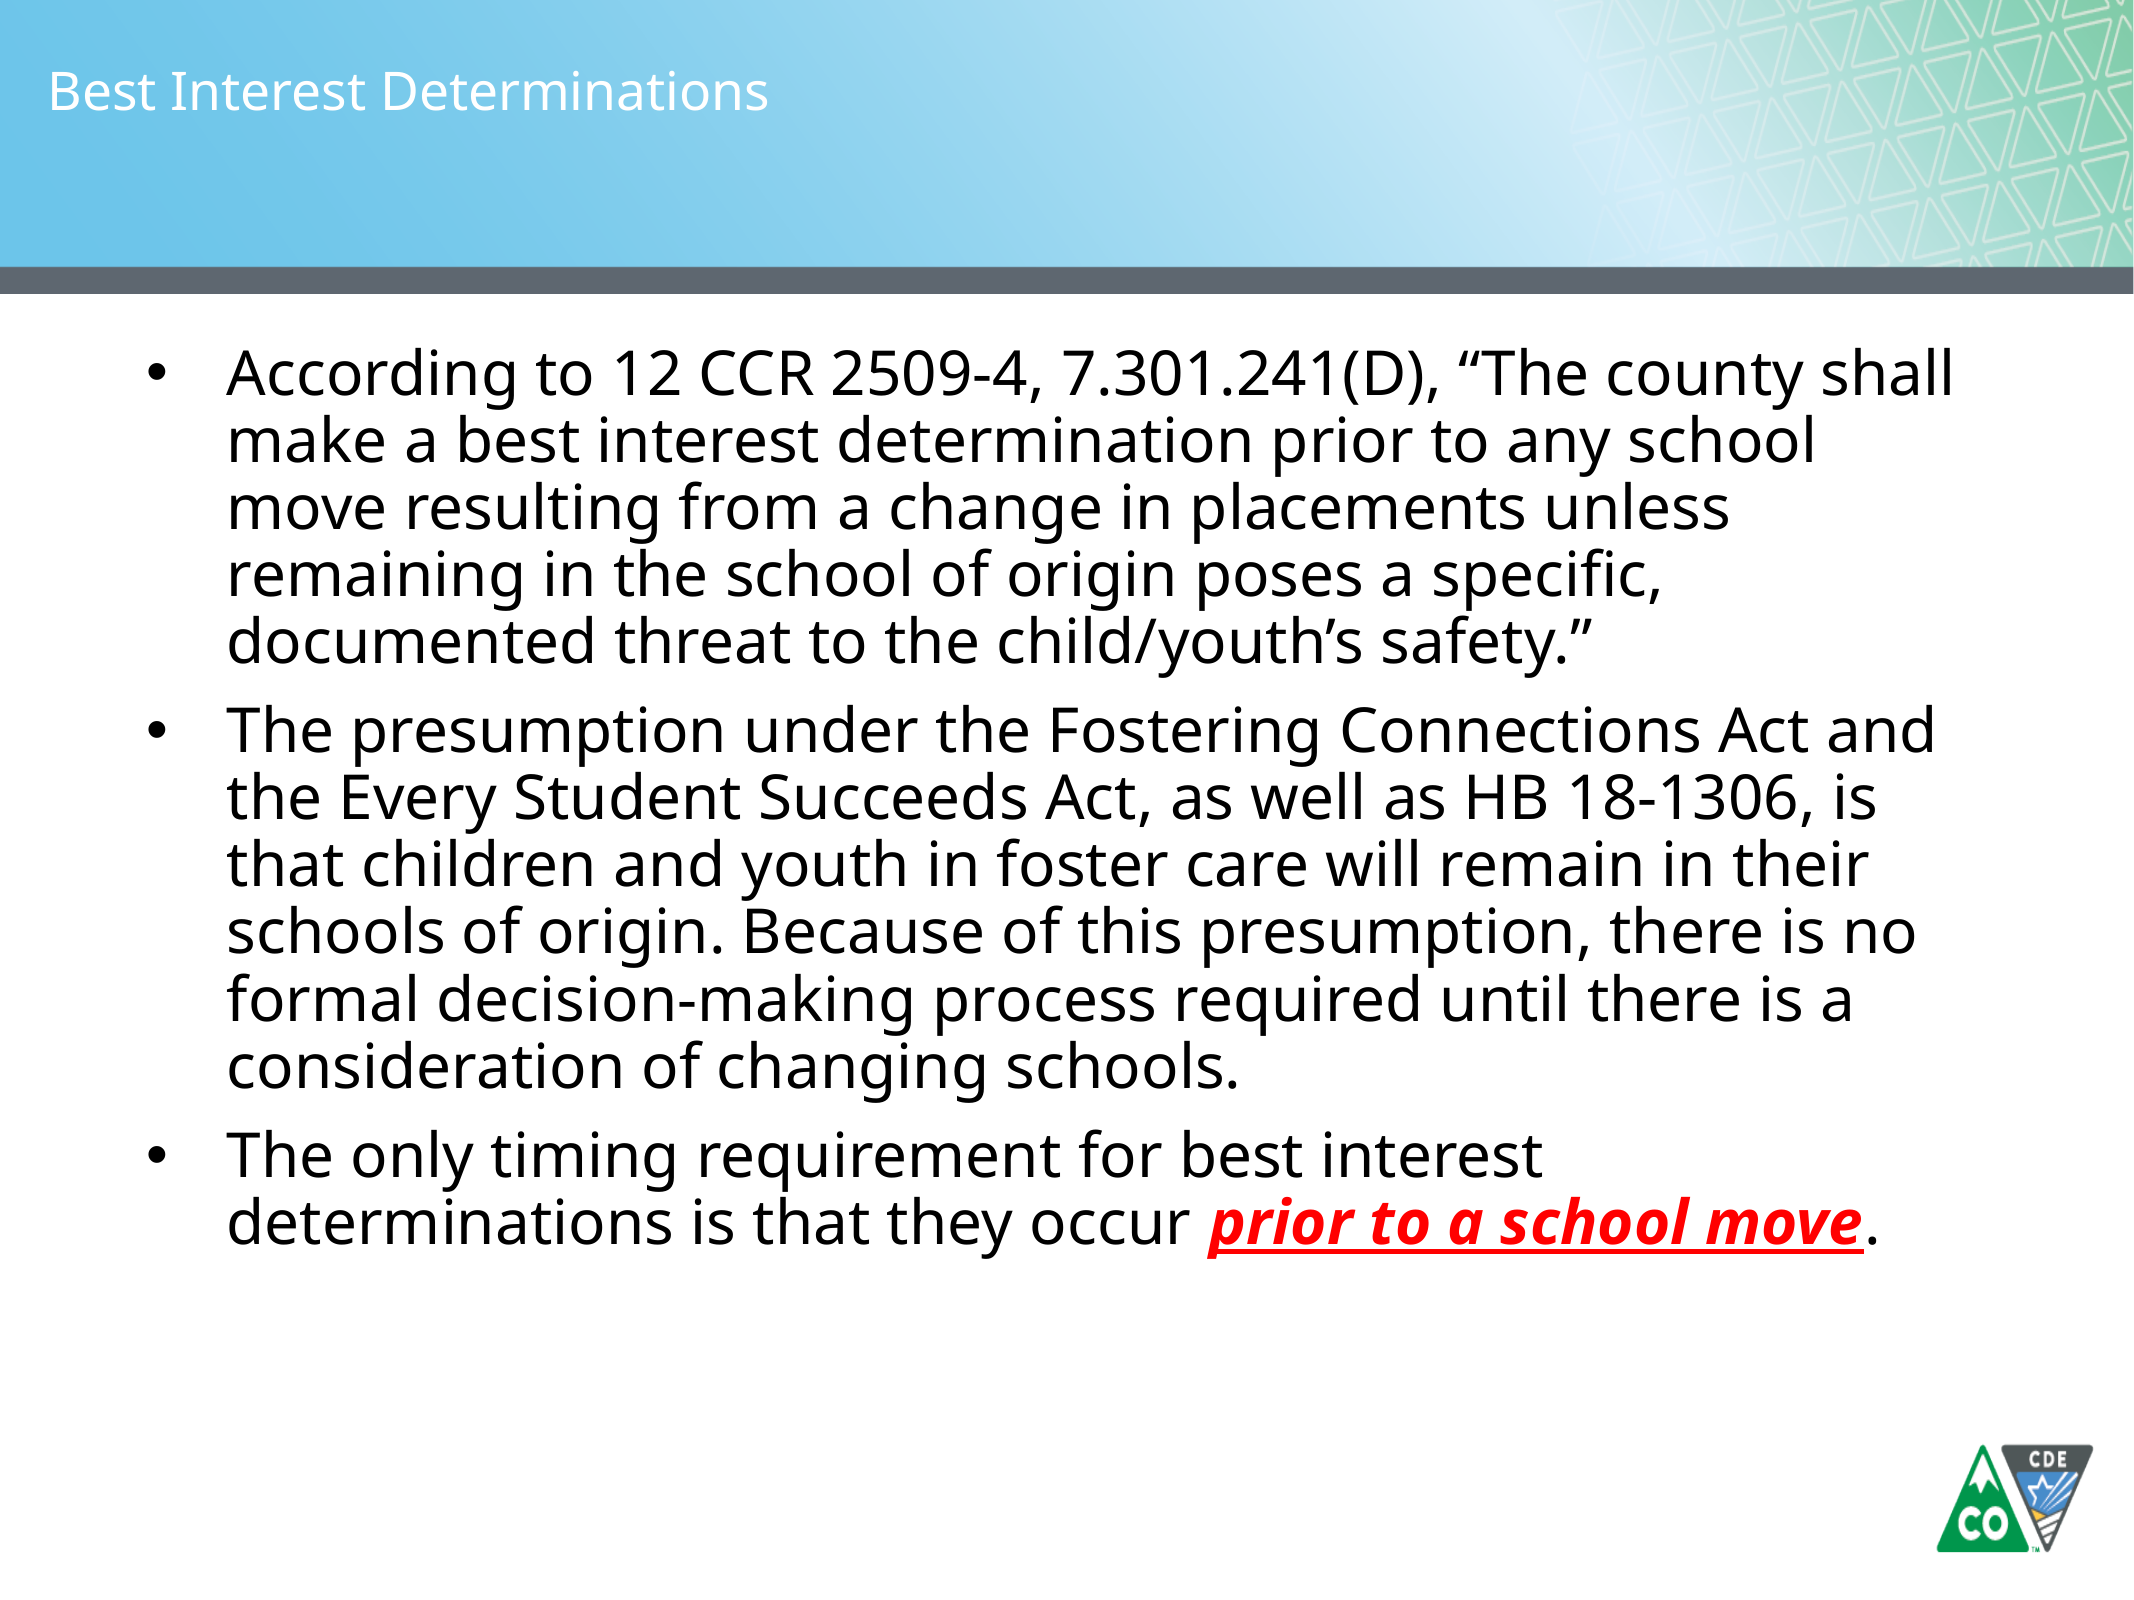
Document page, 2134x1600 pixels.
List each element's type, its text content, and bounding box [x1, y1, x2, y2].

title Best Interest Determinations [48, 64, 1067, 231]
picture [0, 0, 2134, 294]
picture [1923, 1432, 2104, 1563]
list According to 12 CCR 2509-4, 7.301.241(D), “The county shall make a best interest determination prior to any school move resulting from a change in placements unless remaining in the school of origin poses a specific, documented threat to the child/youth’s safety.” The presumption under the Fostering Connections Act and the Every Student Succeeds Act, as well as HB 18-1306, is that children and youth in foster care will remain in their schools of origin. Because of this presumption, there is no formal decision-making process required until there is a consideration of changing schools. The only timing requirement for best interest determinations is that they occur prior to a school move. [146, 341, 1987, 1357]
